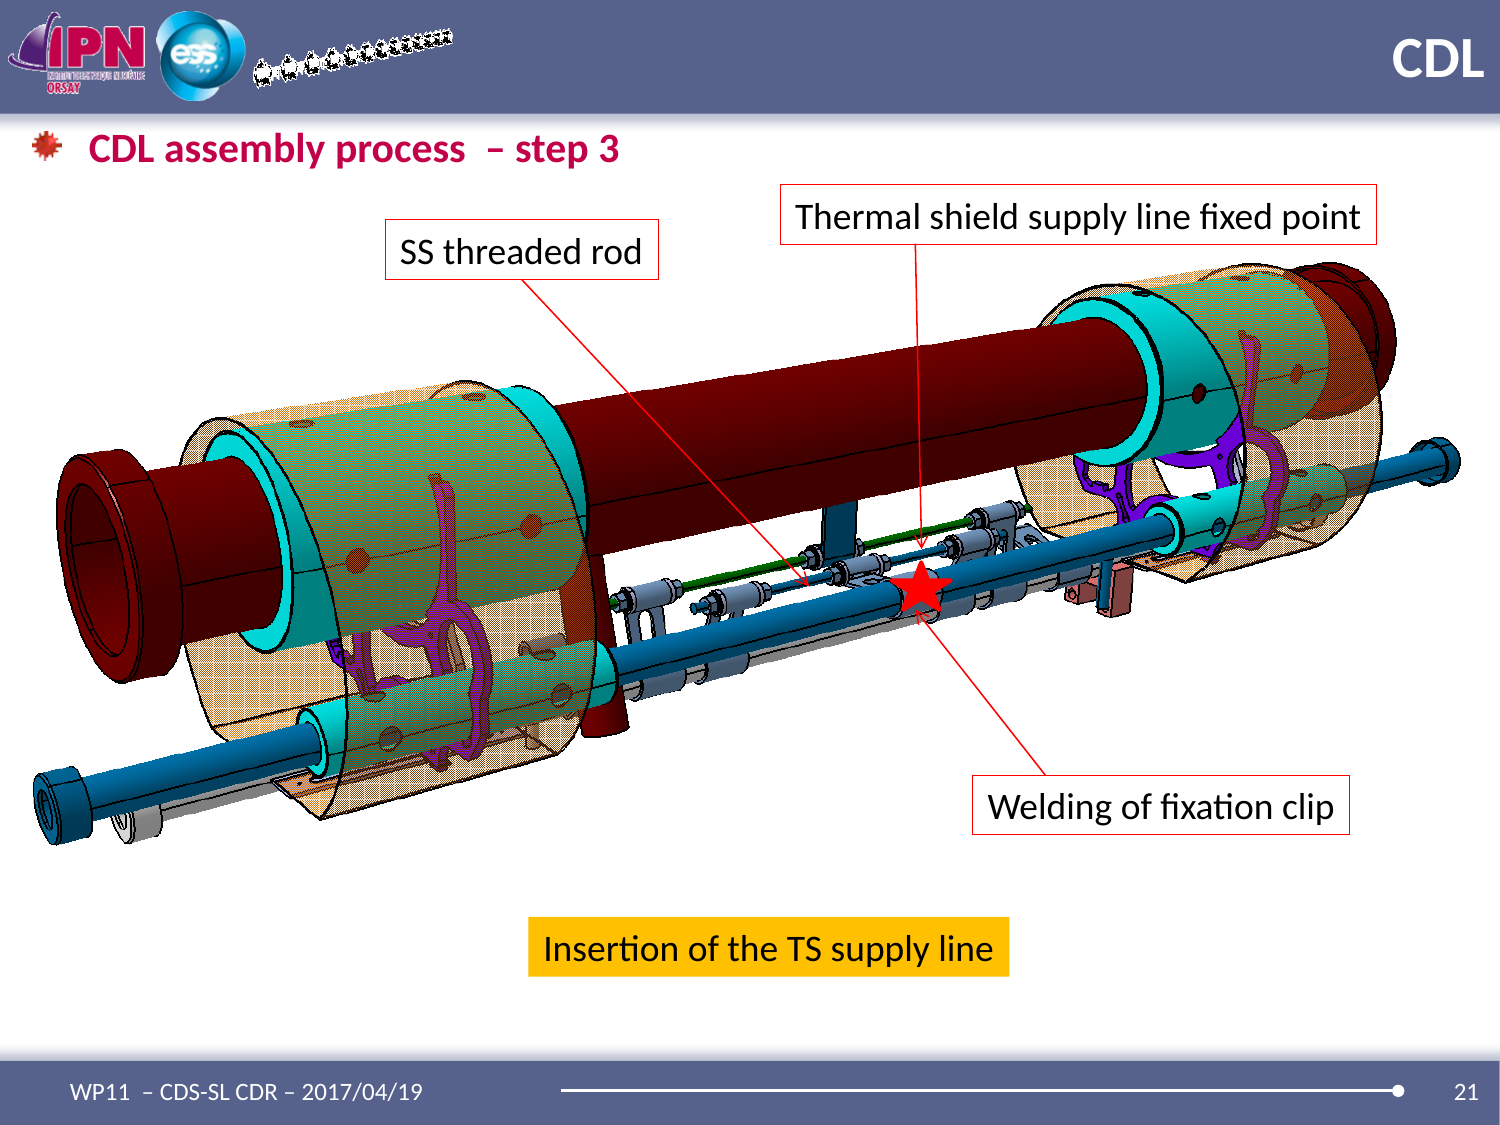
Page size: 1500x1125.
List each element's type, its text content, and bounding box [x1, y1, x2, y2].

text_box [521, 280, 810, 587]
text_box Insertion of the TS supply line [528, 916, 1010, 977]
text_box SS threaded rod [385, 219, 659, 230]
title CDL [159, 0, 1500, 113]
picture [17, 231, 1500, 870]
picture [32, 131, 62, 161]
picture [5, 11, 159, 101]
list CDL assembly process – step 3 [29, 113, 1500, 231]
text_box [915, 243, 922, 550]
text_box Thermal shield supply line fixed point [780, 184, 1377, 230]
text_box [915, 609, 1046, 776]
